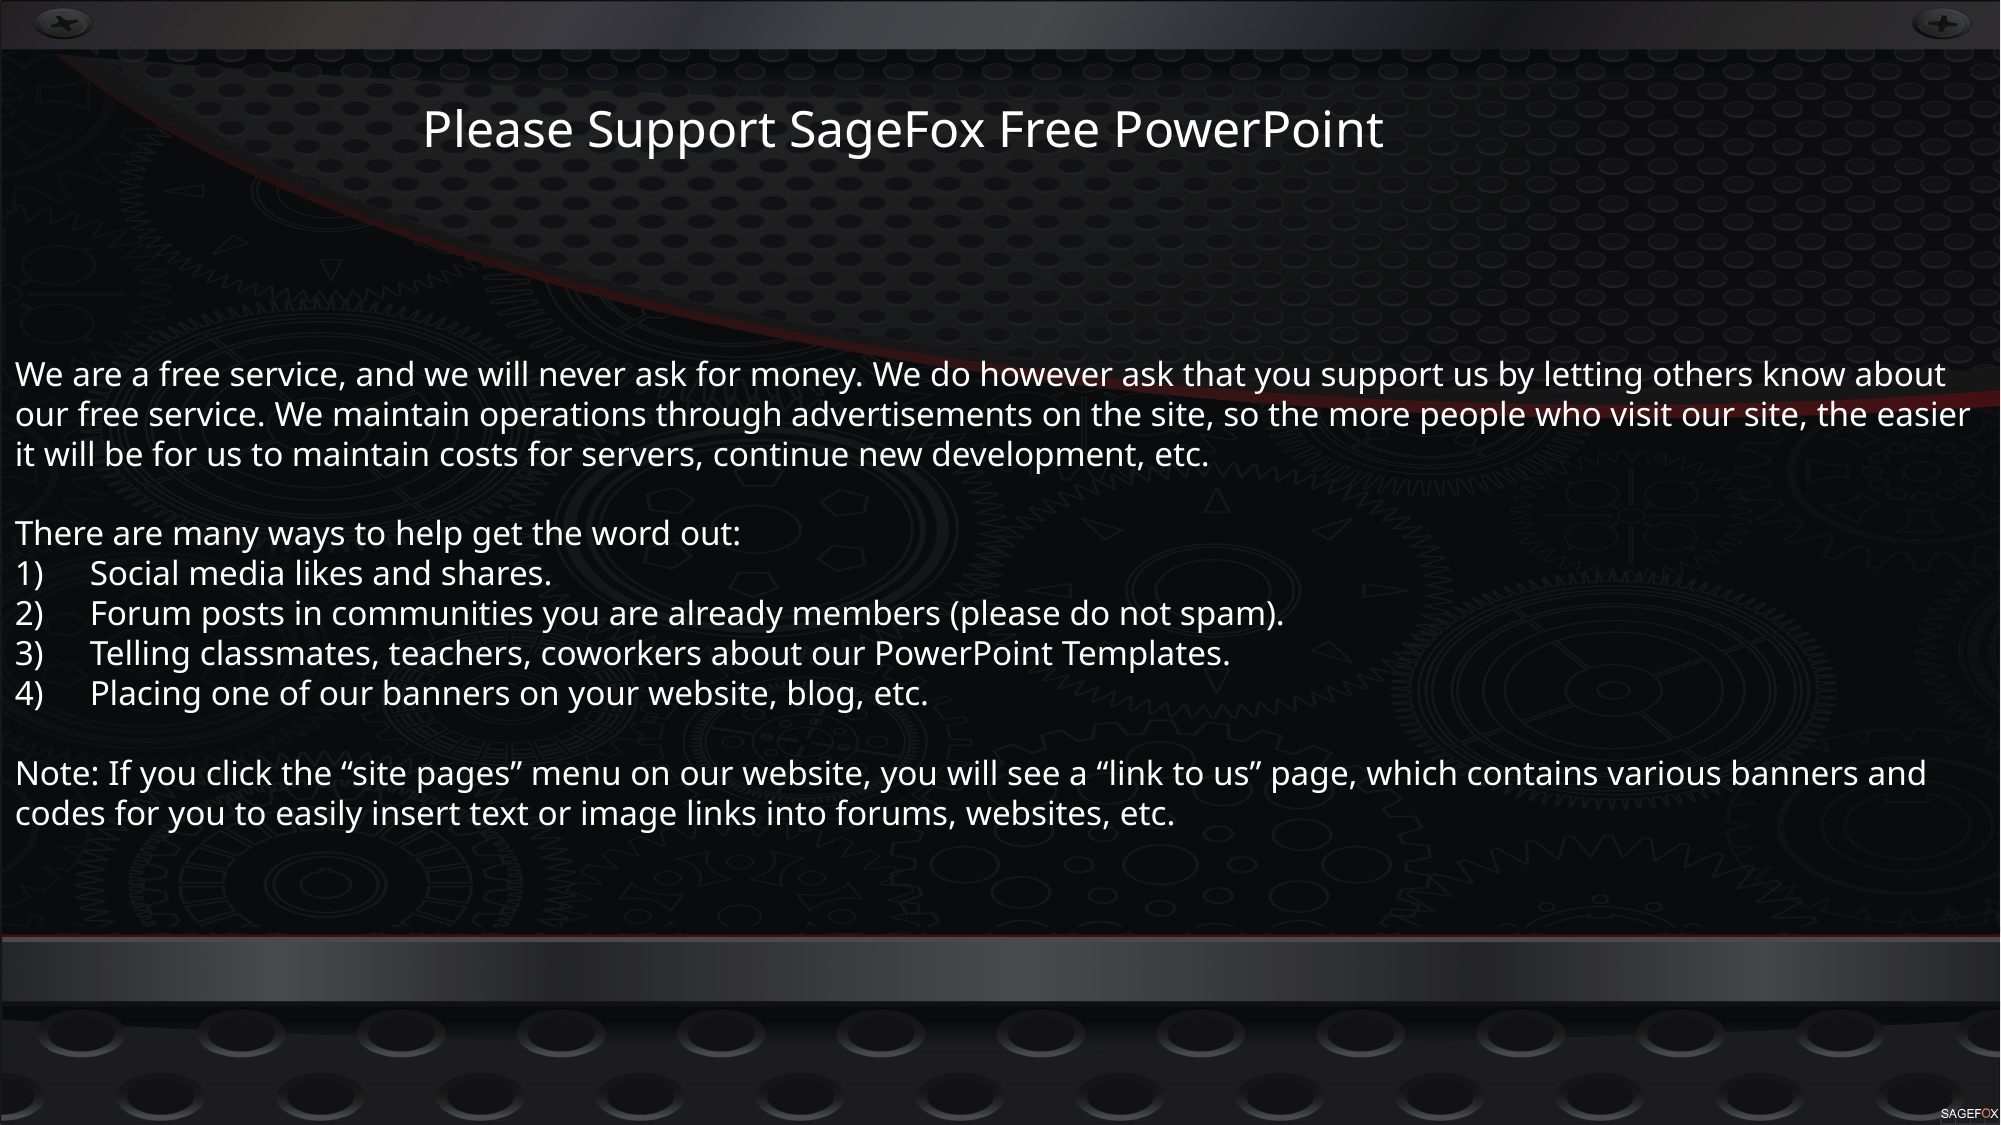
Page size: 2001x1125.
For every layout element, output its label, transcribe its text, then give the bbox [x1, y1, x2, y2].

text_box We are a free service, and we will never ask for money. We do however ask that you support us by letting others know about our free service. We maintain operations through advertisements on the site, so the more people who visit our site, the easier it will be for us to maintain costs for servers, continue new development, etc. There are many ways to help get the word out: Social media likes and shares. Forum posts in communities you are already members (please do not spam). Telling classmates, teachers, coworkers about our PowerPoint Templates. Placing one of our banners on your website, blog, etc. Note: If you click the “site pages” menu on our website, you will see a “link to us” page, which contains various banners and codes for you to easily insert text or image links into forums, websites, etc. [0, 0, 2000, 1125]
title Please Support SageFox Free PowerPoint [363, 72, 1444, 190]
